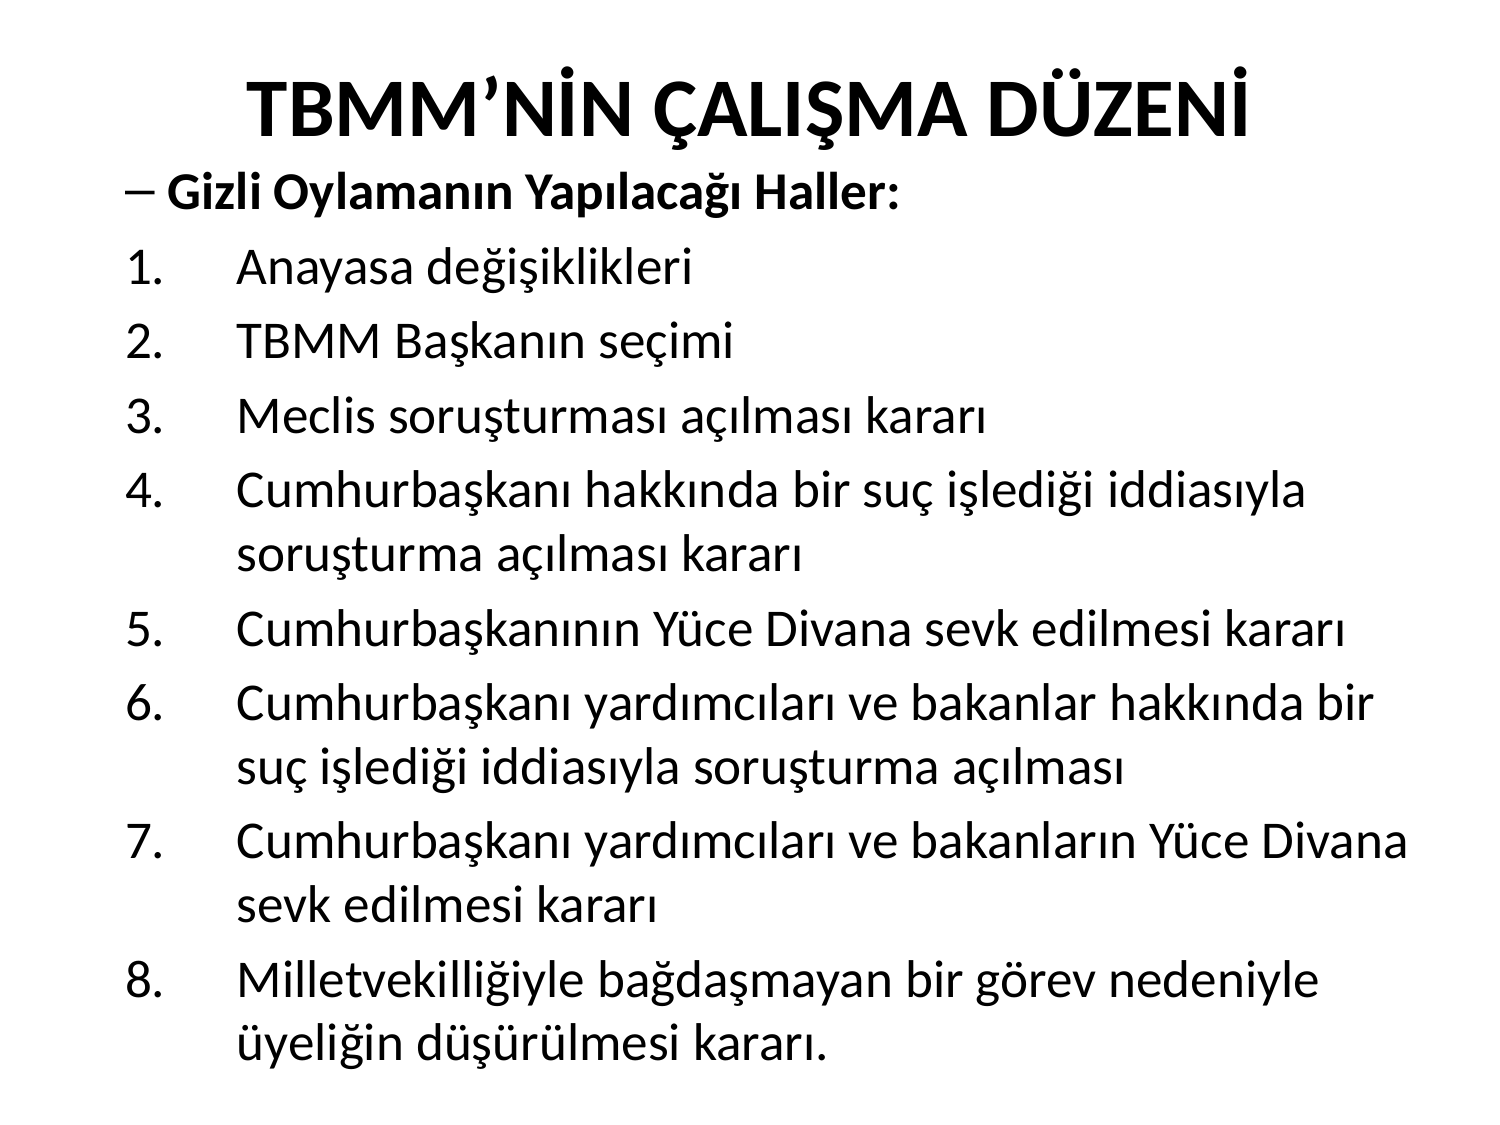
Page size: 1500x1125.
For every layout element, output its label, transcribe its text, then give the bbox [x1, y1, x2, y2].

list Gizli Oylamanın Yapılacağı Haller: Anayasa değişiklikleri TBMM Başkanın seçimi Meclis soruşturması açılması kararı Cumhurbaşkanı hakkında bir suç işlediği iddiasıyla soruşturma açılması kararı Cumhurbaşkanının Yüce Divana sevk edilmesi kararı Cumhurbaşkanı yardımcıları ve bakanlar hakkında bir suç işlediği iddiasıyla soruşturma açılması Cumhurbaşkanı yardımcıları ve bakanların Yüce Divana sevk edilmesi kararı Milletvekilliğiyle bağdaşmayan bir görev nedeniyle üyeliğin düşürülmesi kararı. [41, 149, 1459, 1083]
title TBMM’NİN ÇALIŞMA DÜZENİ [75, 45, 1425, 149]
